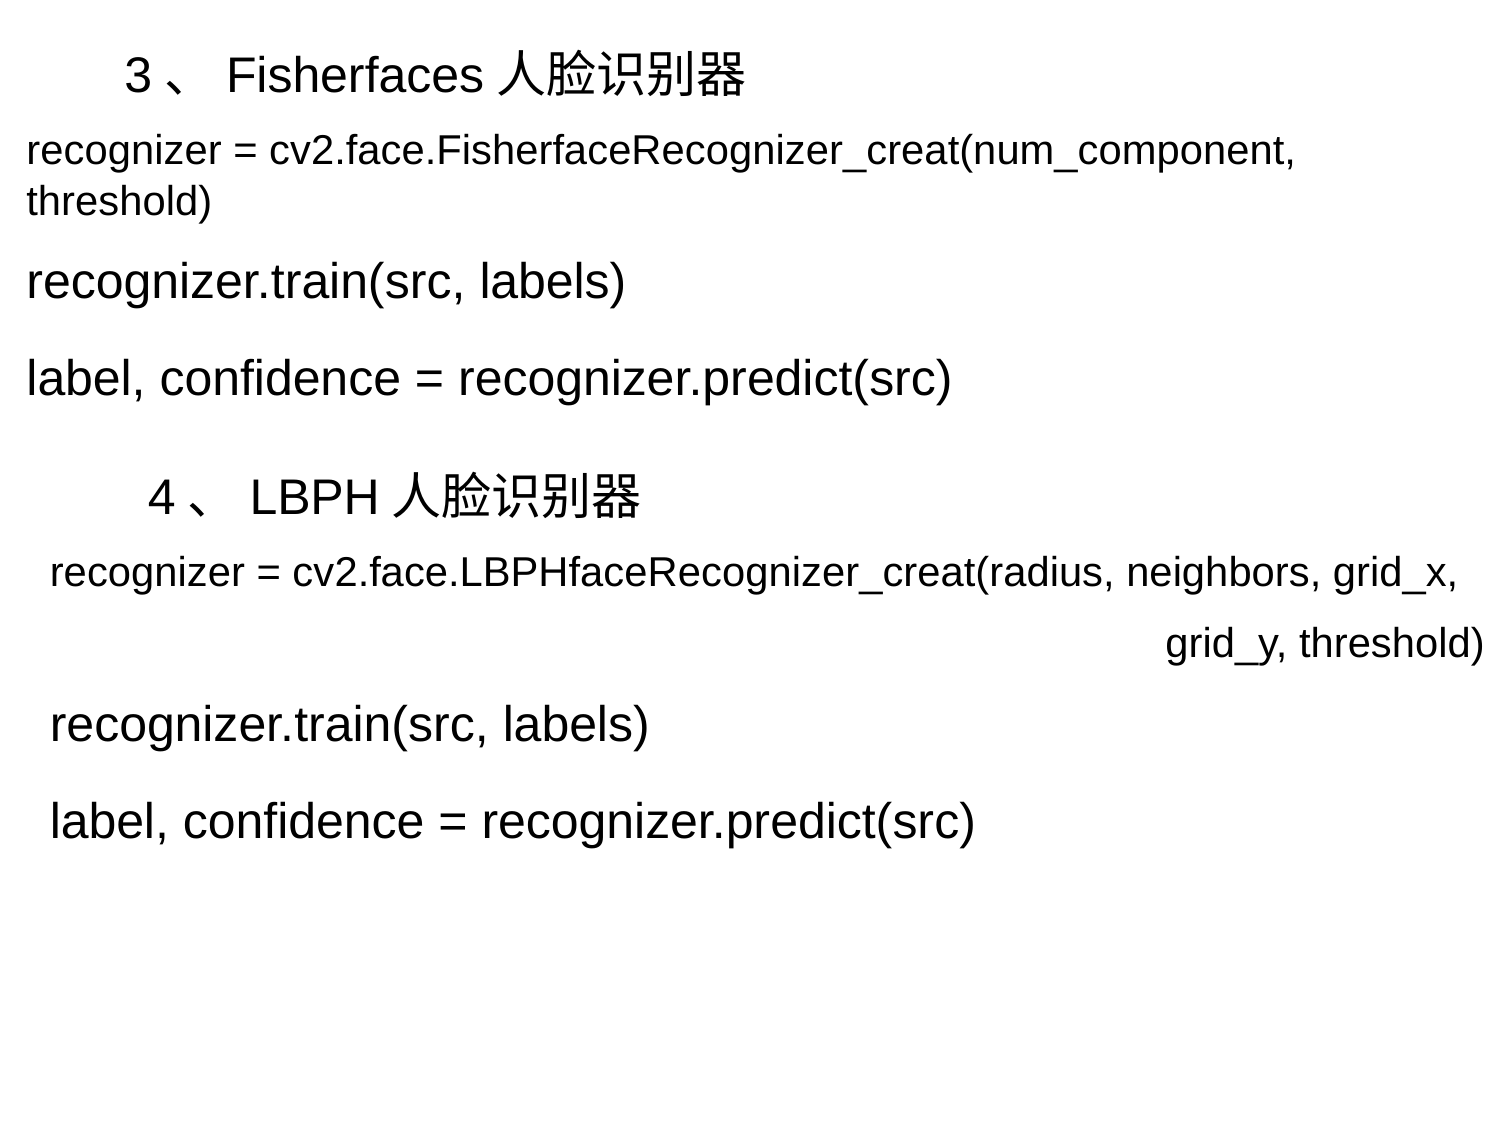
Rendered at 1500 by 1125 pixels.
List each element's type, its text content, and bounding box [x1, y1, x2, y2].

text_box 4、LBPH人脸识别器 recognizer = cv2.face.LBPHfaceRecognizer_creat(radius, neighbors, grid_x, grid_y, threshold) recognizer.train(src, labels) label, confidence = recognizer.predict(src) [35, 456, 1500, 858]
text_box 3、Fisherfaces人脸识别器 recognizer = cv2.face.FisherfaceRecognizer_creat(num_component, threshold) recognizer.train(src, labels) label, confidence = recognizer.predict(src) [11, 35, 1500, 415]
